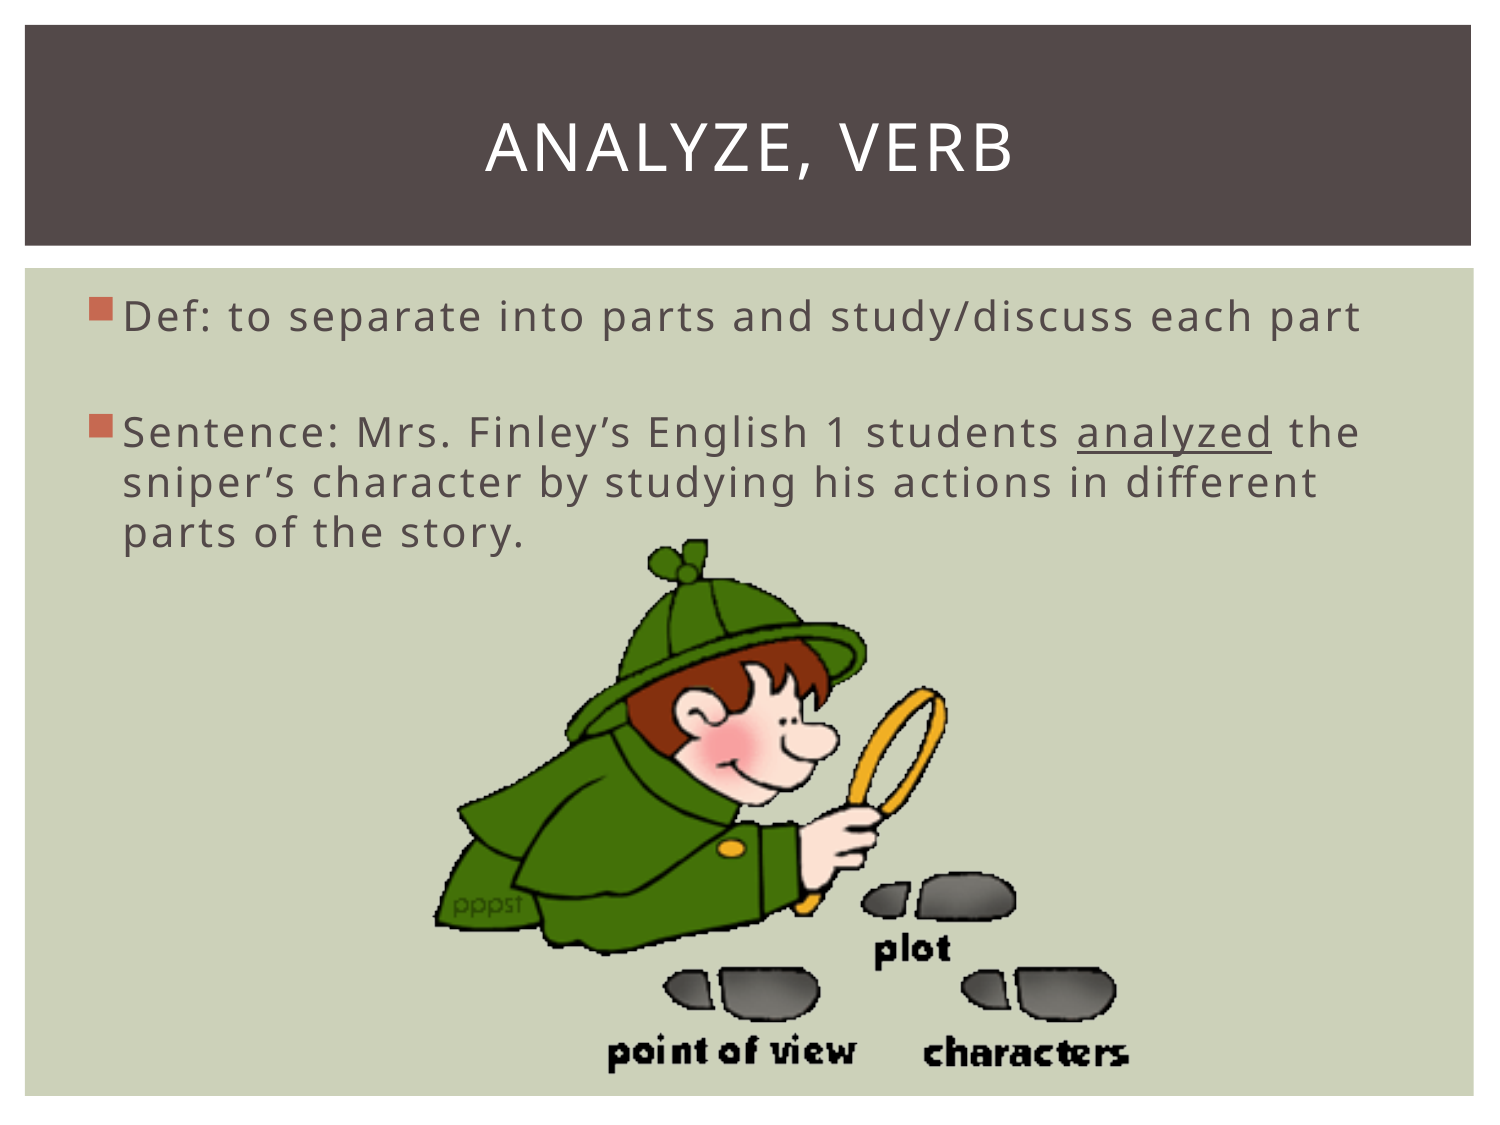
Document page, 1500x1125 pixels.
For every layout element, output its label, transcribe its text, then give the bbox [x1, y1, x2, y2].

picture [418, 527, 1152, 1088]
list Def: to separate into parts and study/discuss each part Sentence: Mrs. Finley’s English 1 students analyzed the sniper’s character by studying his actions in different parts of the story. [62, 281, 1442, 1005]
title Analyze, verb [62, 58, 1438, 232]
